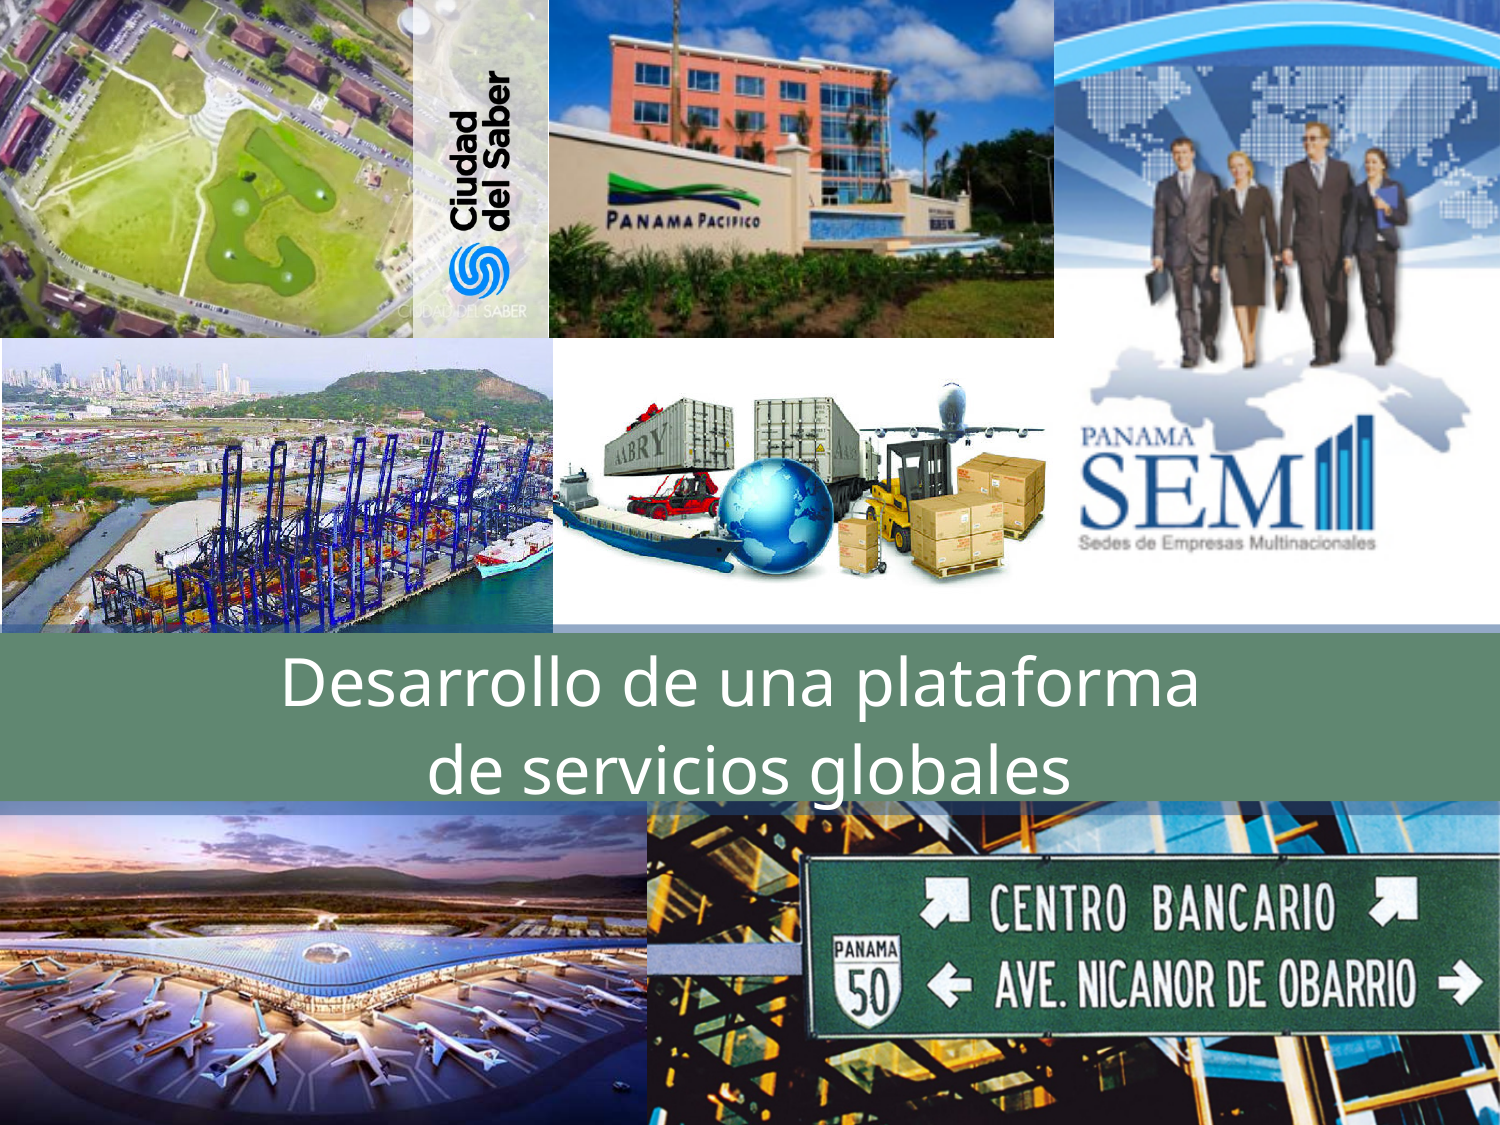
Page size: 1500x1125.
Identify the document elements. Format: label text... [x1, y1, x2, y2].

text_box Desarrollo de una plataforma de servicios globales [557, 624, 1500, 725]
picture [0, 722, 1500, 1125]
picture [0, 0, 1500, 719]
